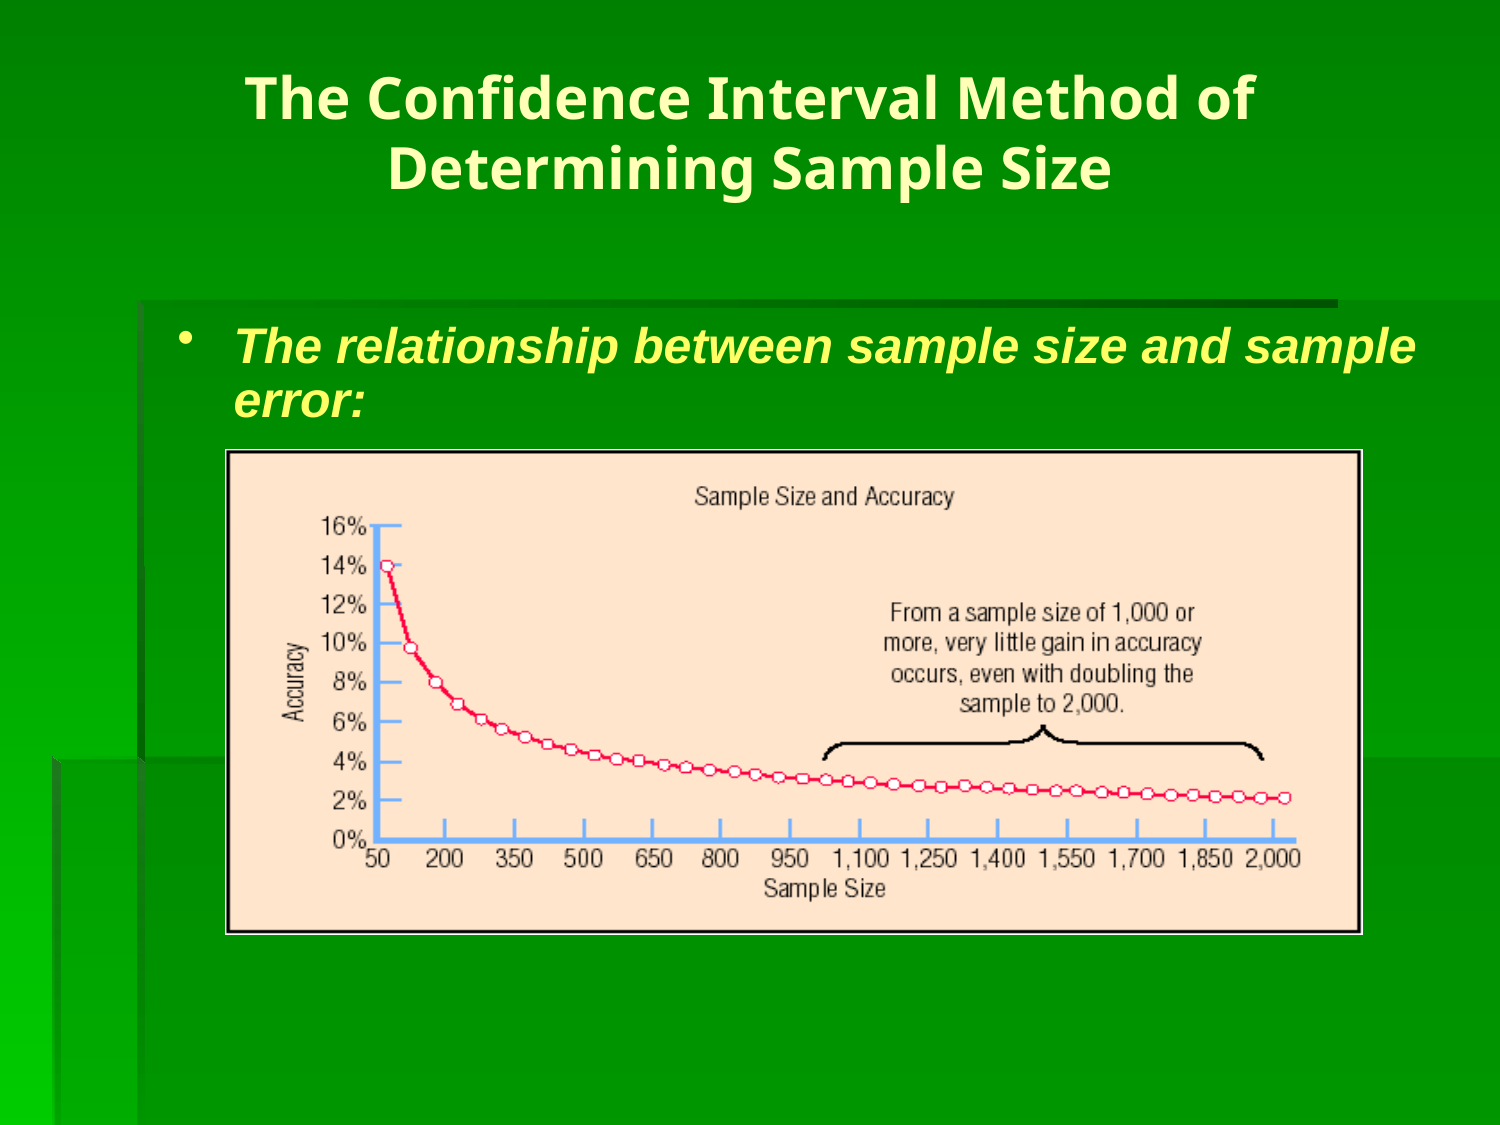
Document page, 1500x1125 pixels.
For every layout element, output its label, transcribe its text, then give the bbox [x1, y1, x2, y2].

picture [224, 449, 1363, 935]
text_box The relationship between sample size and sample error: [162, 312, 1438, 513]
text_box The Confidence Interval Method of Determining Sample Size [112, 62, 1388, 200]
